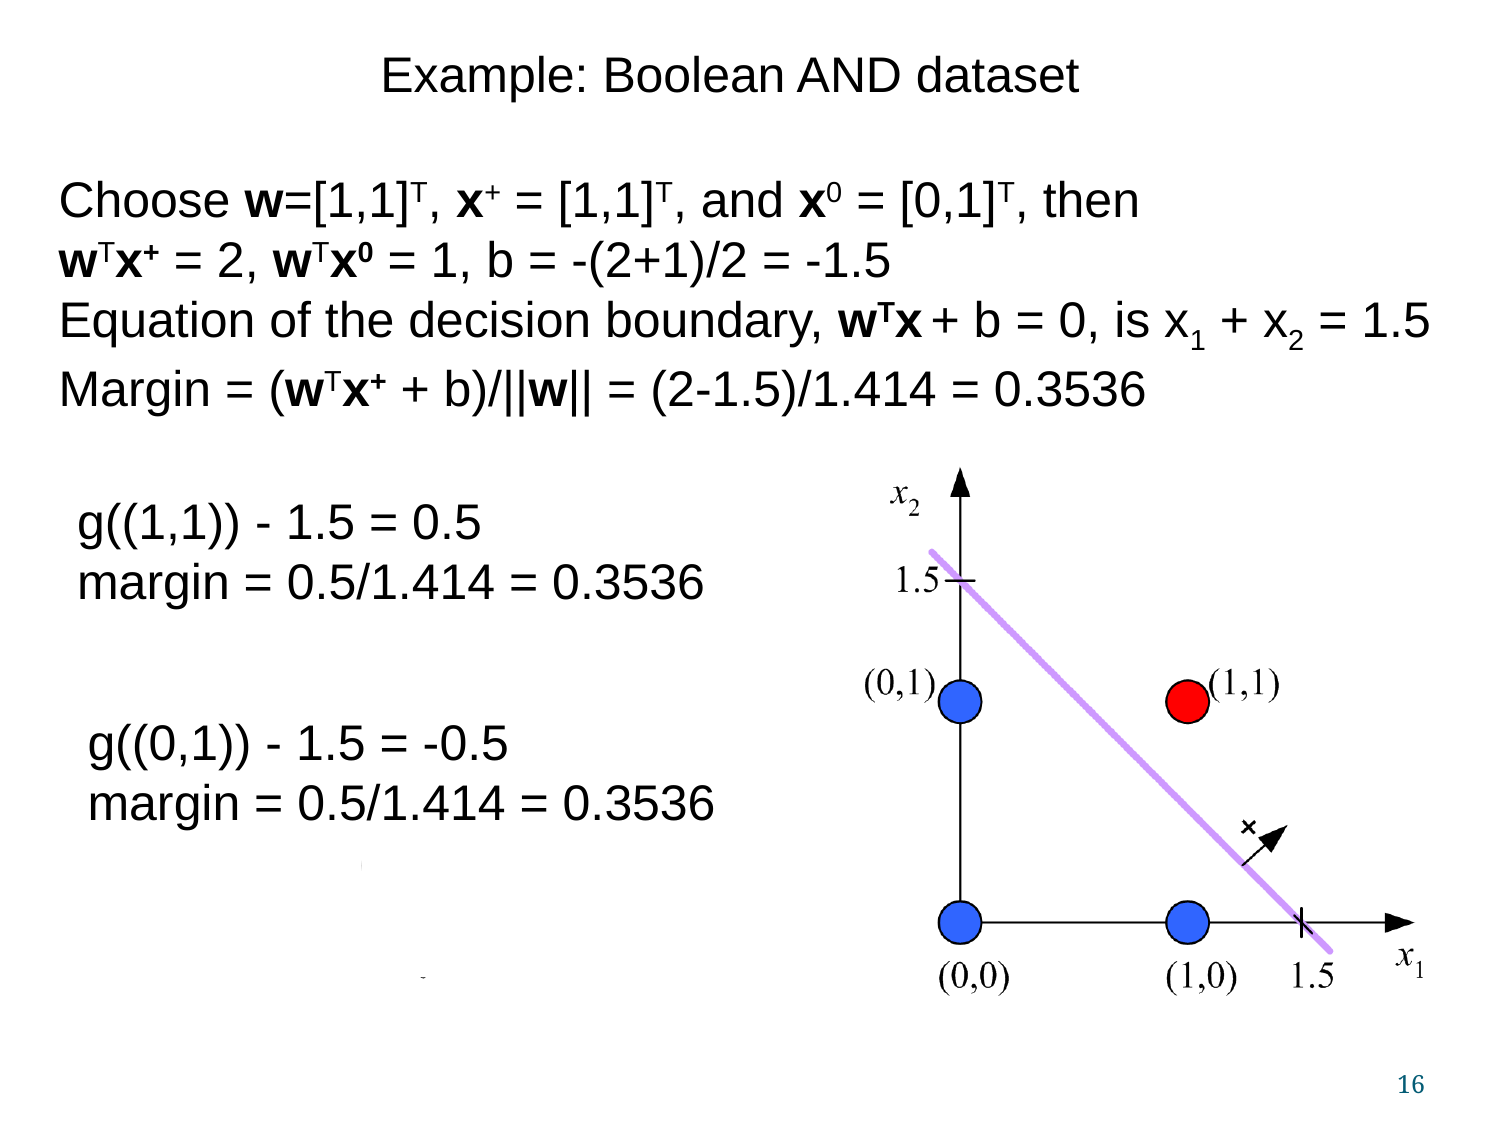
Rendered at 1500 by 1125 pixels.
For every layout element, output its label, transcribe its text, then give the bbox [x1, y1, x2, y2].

text_box 16 [1299, 1042, 1425, 1103]
text_box Choose w=[1,1]T, x+ = [1,1]T, and x0 = [0,1]T, then wTx+ = 2, wTx0 = 1, b = -(2+1)/2 = -1.5 Equation of the decision boundary, wTx + b = 0, is x1 + x2 = 1.5 Margin = (wTx+ + b)/||w|| = (2-1.5)/1.414 = 0.3536 [43, 160, 1457, 424]
text_box Example: Boolean AND dataset [365, 34, 1096, 110]
picture [361, 462, 1427, 999]
